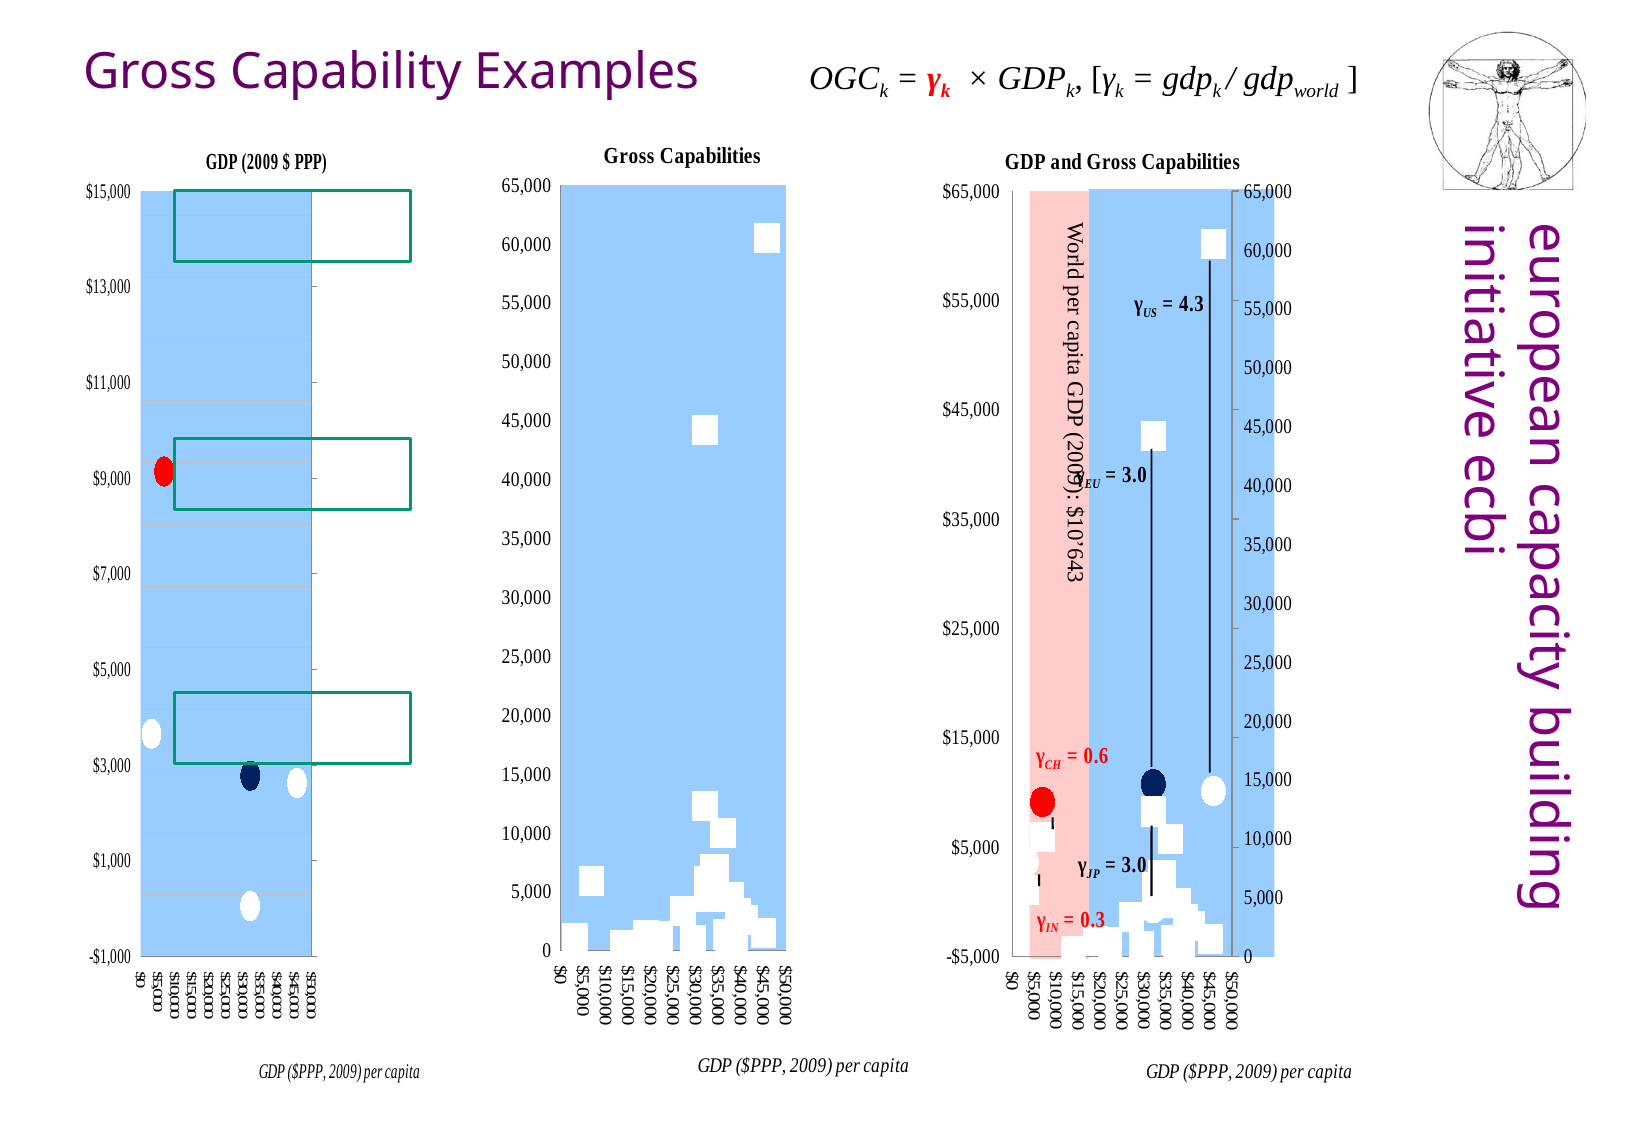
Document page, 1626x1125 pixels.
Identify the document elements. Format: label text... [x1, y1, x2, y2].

chart [499, 89, 914, 1084]
chart [942, 95, 1357, 1090]
text_box Gross Capability Examples [68, 30, 881, 106]
text_box OGCk = γk × GDPk, [γk = gdpk / gdpworld ] [794, 48, 1373, 109]
chart [85, 95, 423, 1090]
picture [1427, 31, 1586, 190]
